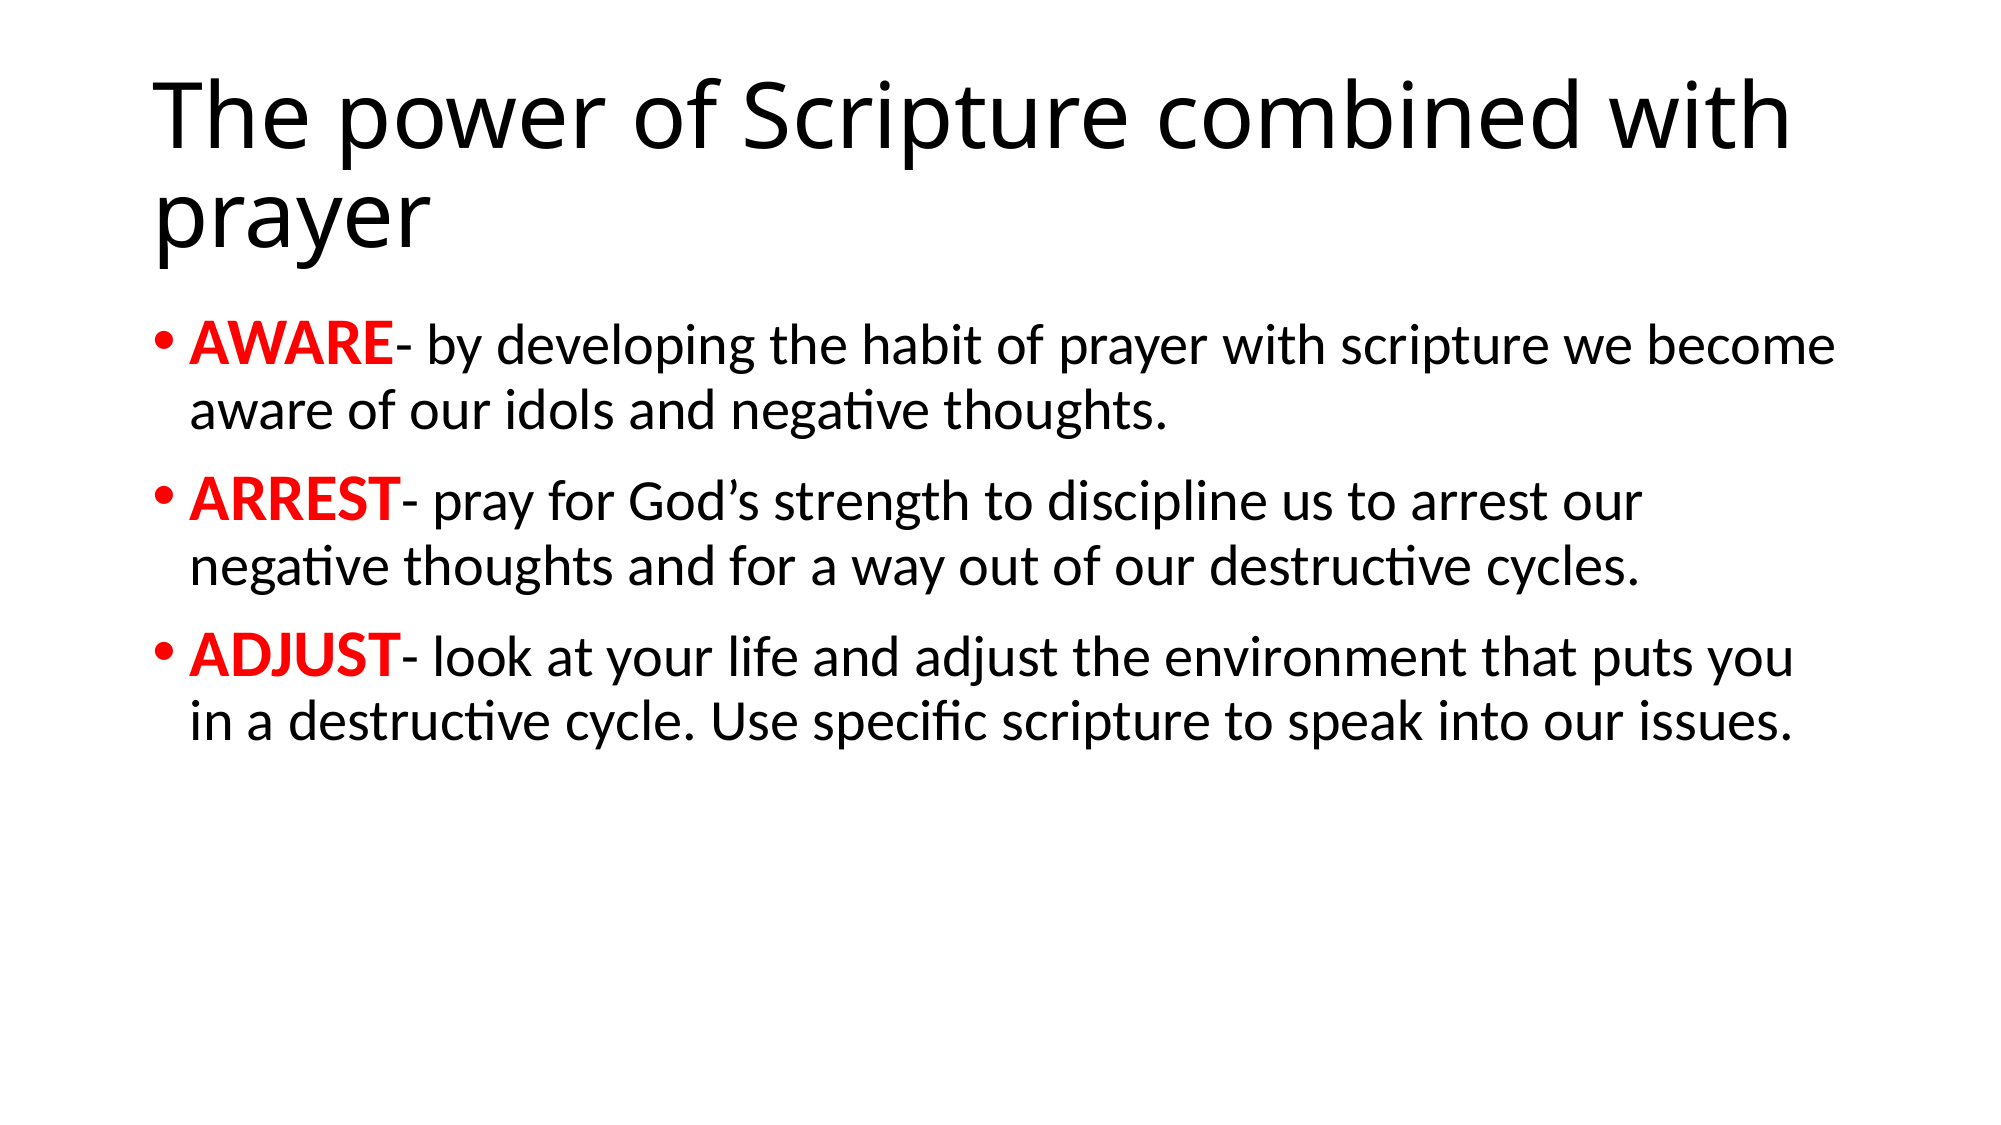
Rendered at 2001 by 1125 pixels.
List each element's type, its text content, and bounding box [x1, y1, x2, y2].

list AWARE- by developing the habit of prayer with scripture we become aware of our idols and negative thoughts. ARREST- pray for God’s strength to discipline us to arrest our negative thoughts and for a way out of our destructive cycles. ADJUST- look at your life and adjust the environment that puts you in a destructive cycle. Use specific scripture to speak into our issues. [137, 299, 1863, 1014]
title The power of Scripture combined with prayer [137, 59, 1863, 278]
